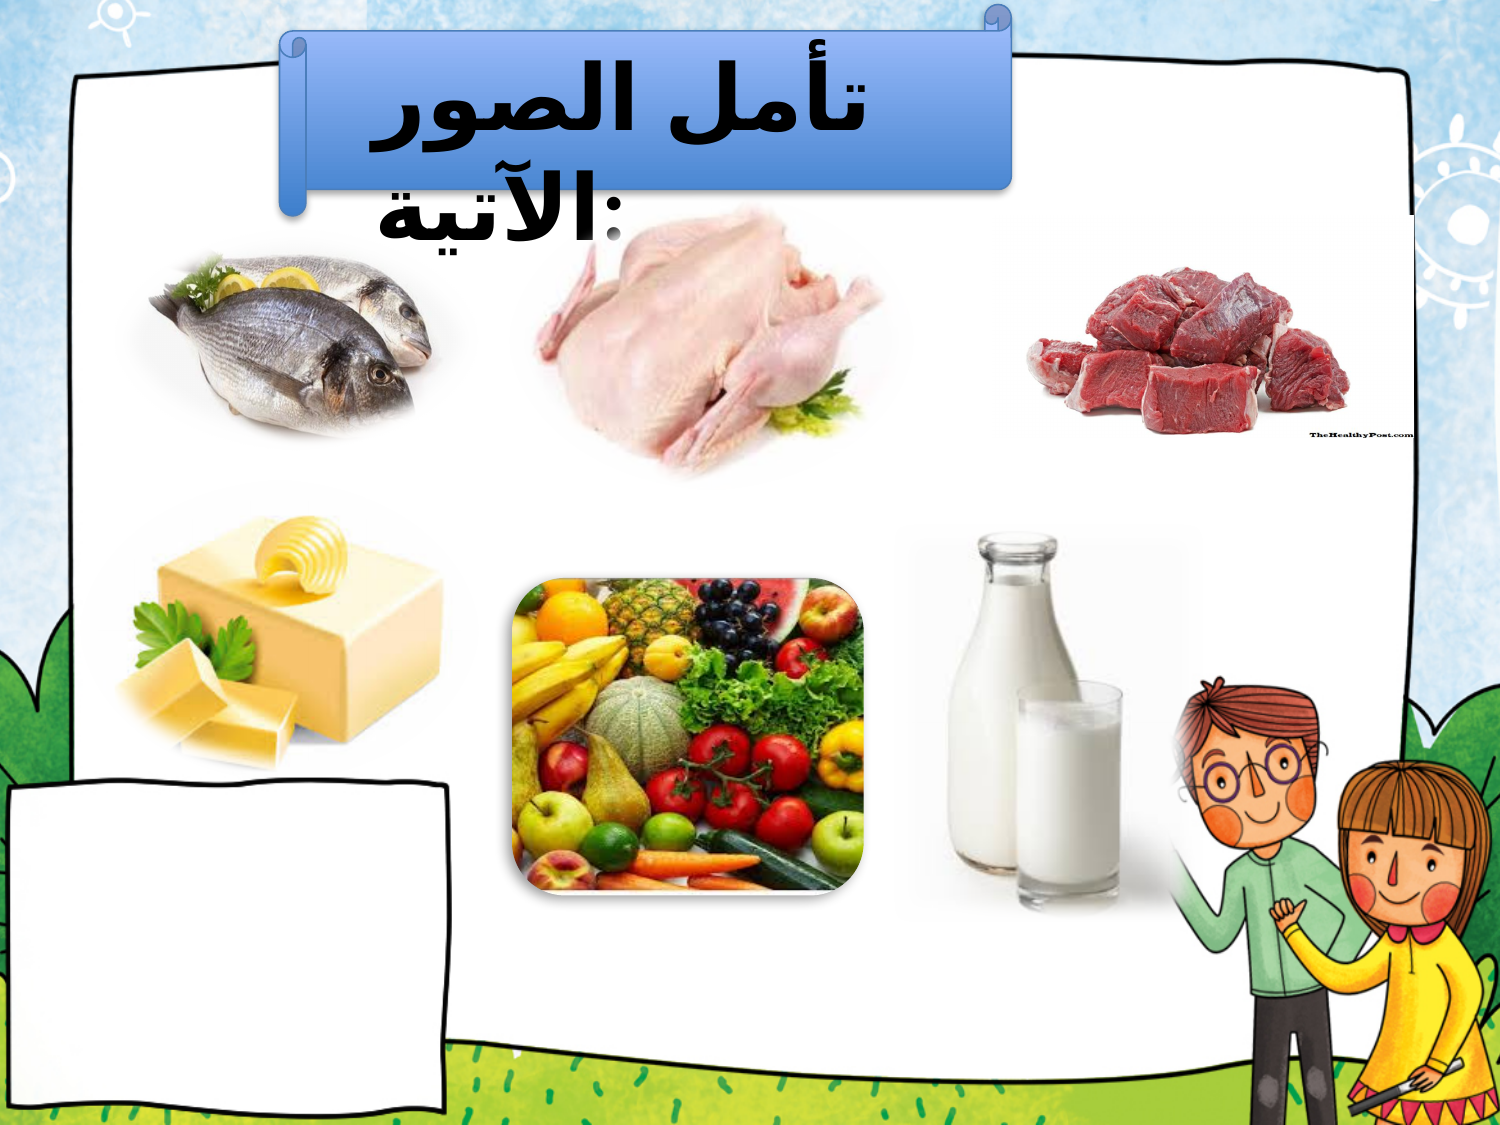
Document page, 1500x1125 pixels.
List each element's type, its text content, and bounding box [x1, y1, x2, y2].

picture [0, 0, 1500, 1125]
text_box تأمل الصور الآتية: [359, 31, 1153, 267]
text_box [278, 3, 1013, 217]
